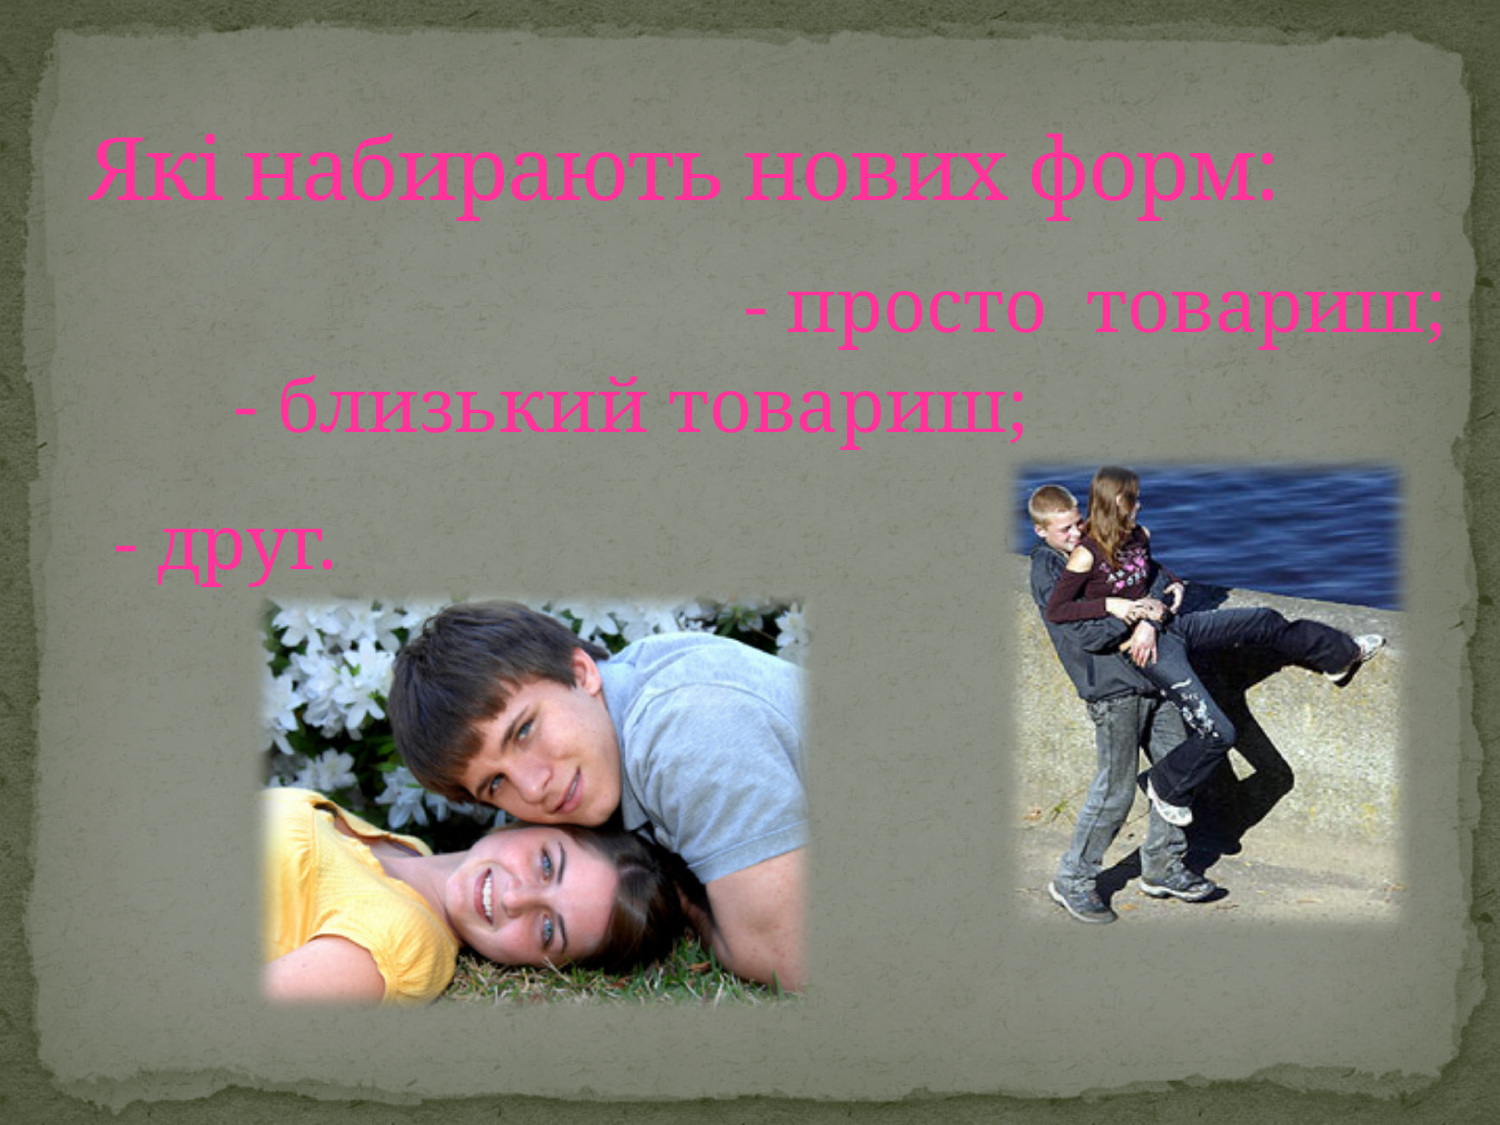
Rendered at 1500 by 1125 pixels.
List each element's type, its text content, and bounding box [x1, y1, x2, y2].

picture [1001, 451, 1416, 937]
text_box - друг. [99, 487, 463, 593]
title Які набирають нових форм: [74, 24, 1425, 225]
text_box - просто товариш; [729, 249, 1463, 355]
text_box - близький товариш; [220, 349, 1045, 455]
picture [250, 588, 820, 1015]
